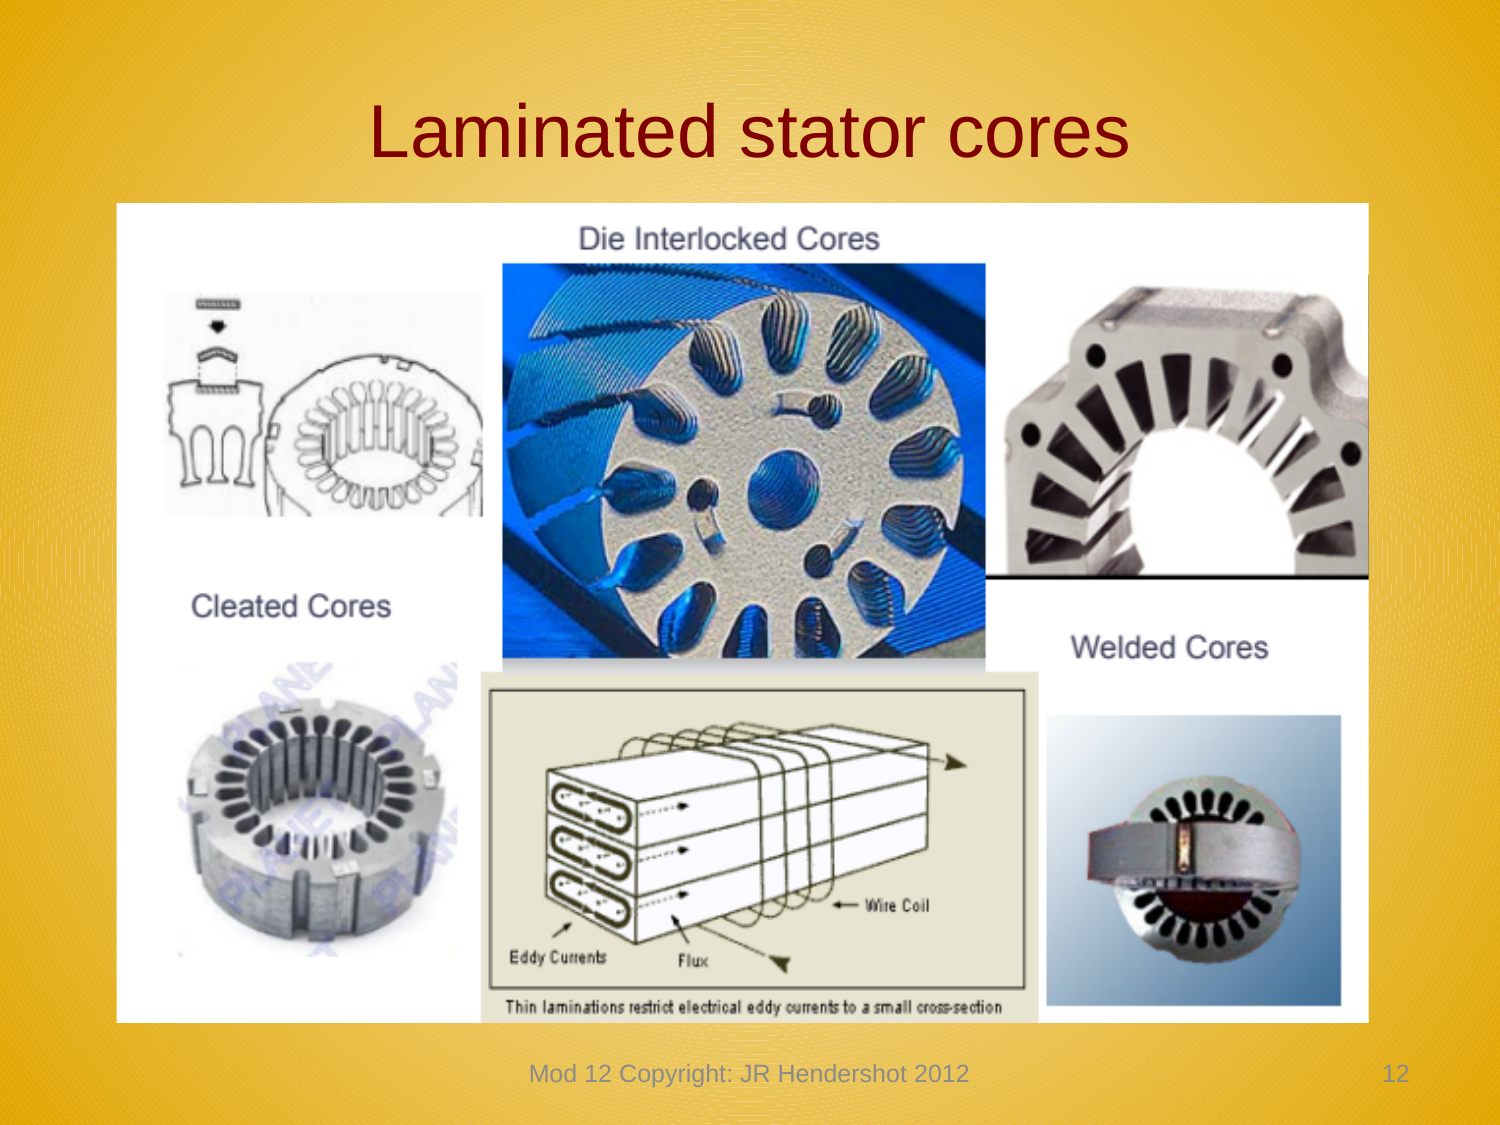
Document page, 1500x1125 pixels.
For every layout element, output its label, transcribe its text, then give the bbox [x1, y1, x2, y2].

title Laminated stator cores [75, 75, 1425, 263]
footer Mod 12 Copyright: JR Hendershot 2012 [512, 1042, 988, 1103]
slide_number 121 [1074, 1042, 1425, 1103]
picture [116, 203, 1369, 1023]
